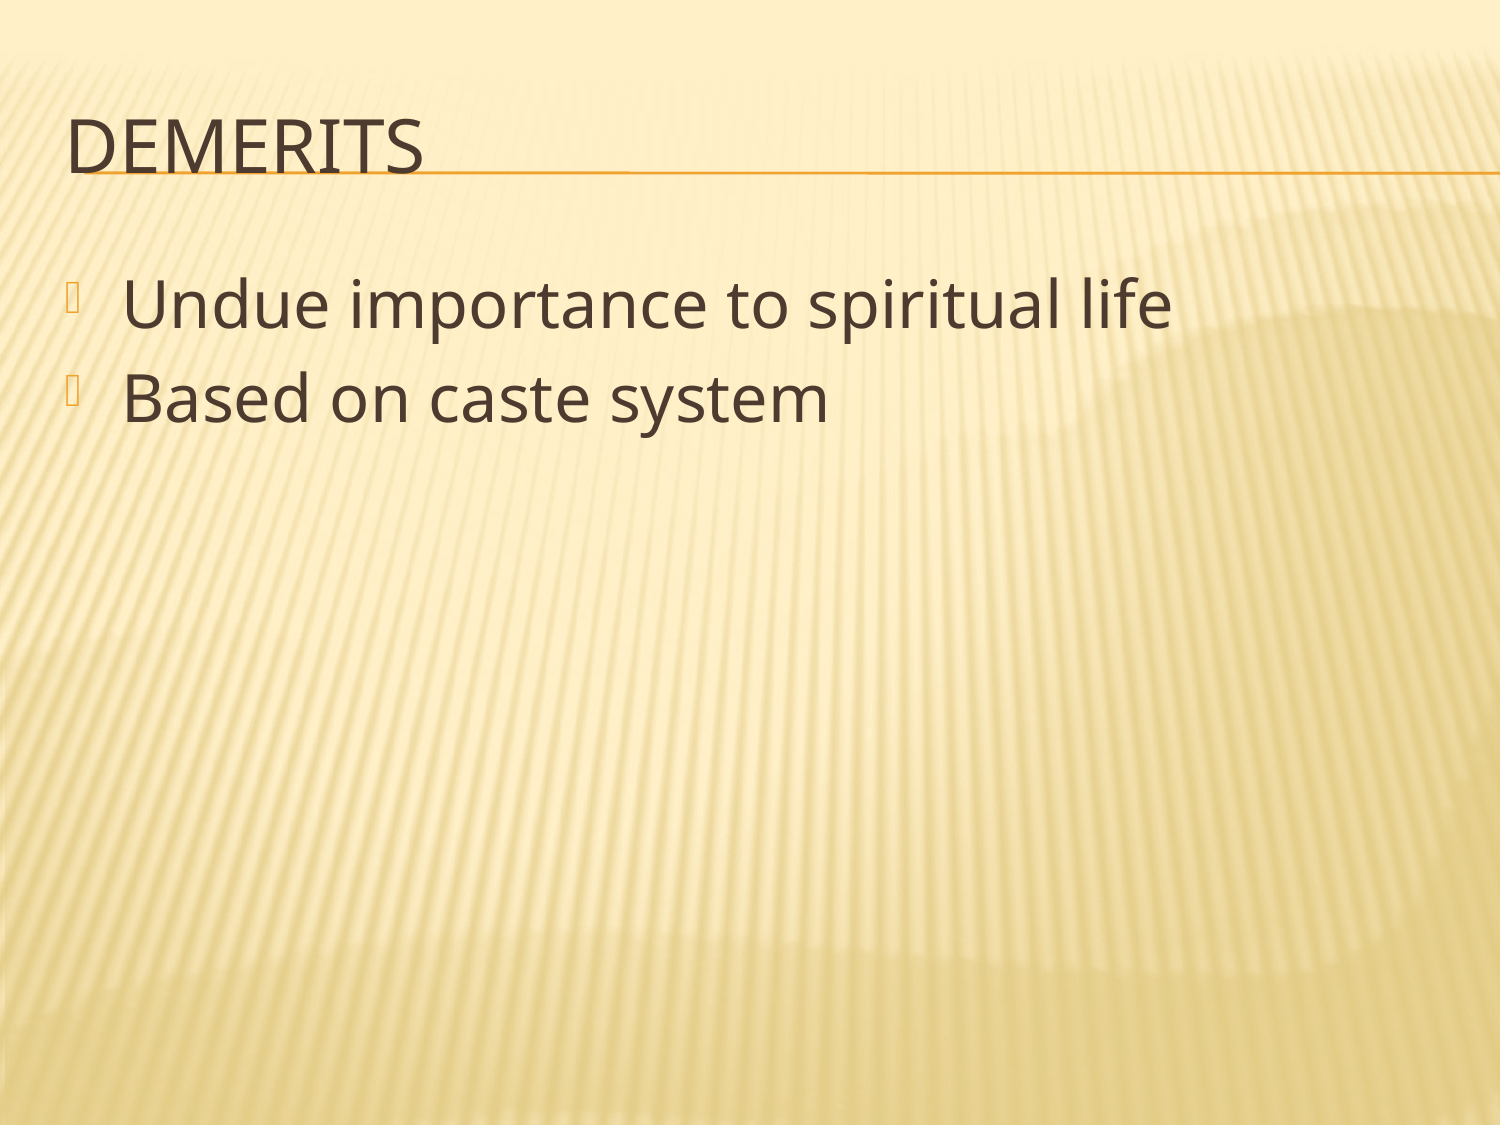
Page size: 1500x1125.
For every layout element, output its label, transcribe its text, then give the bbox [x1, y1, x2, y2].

title Demerits [50, 75, 1475, 213]
list Undue importance to spiritual life Based on caste system [50, 254, 1475, 998]
